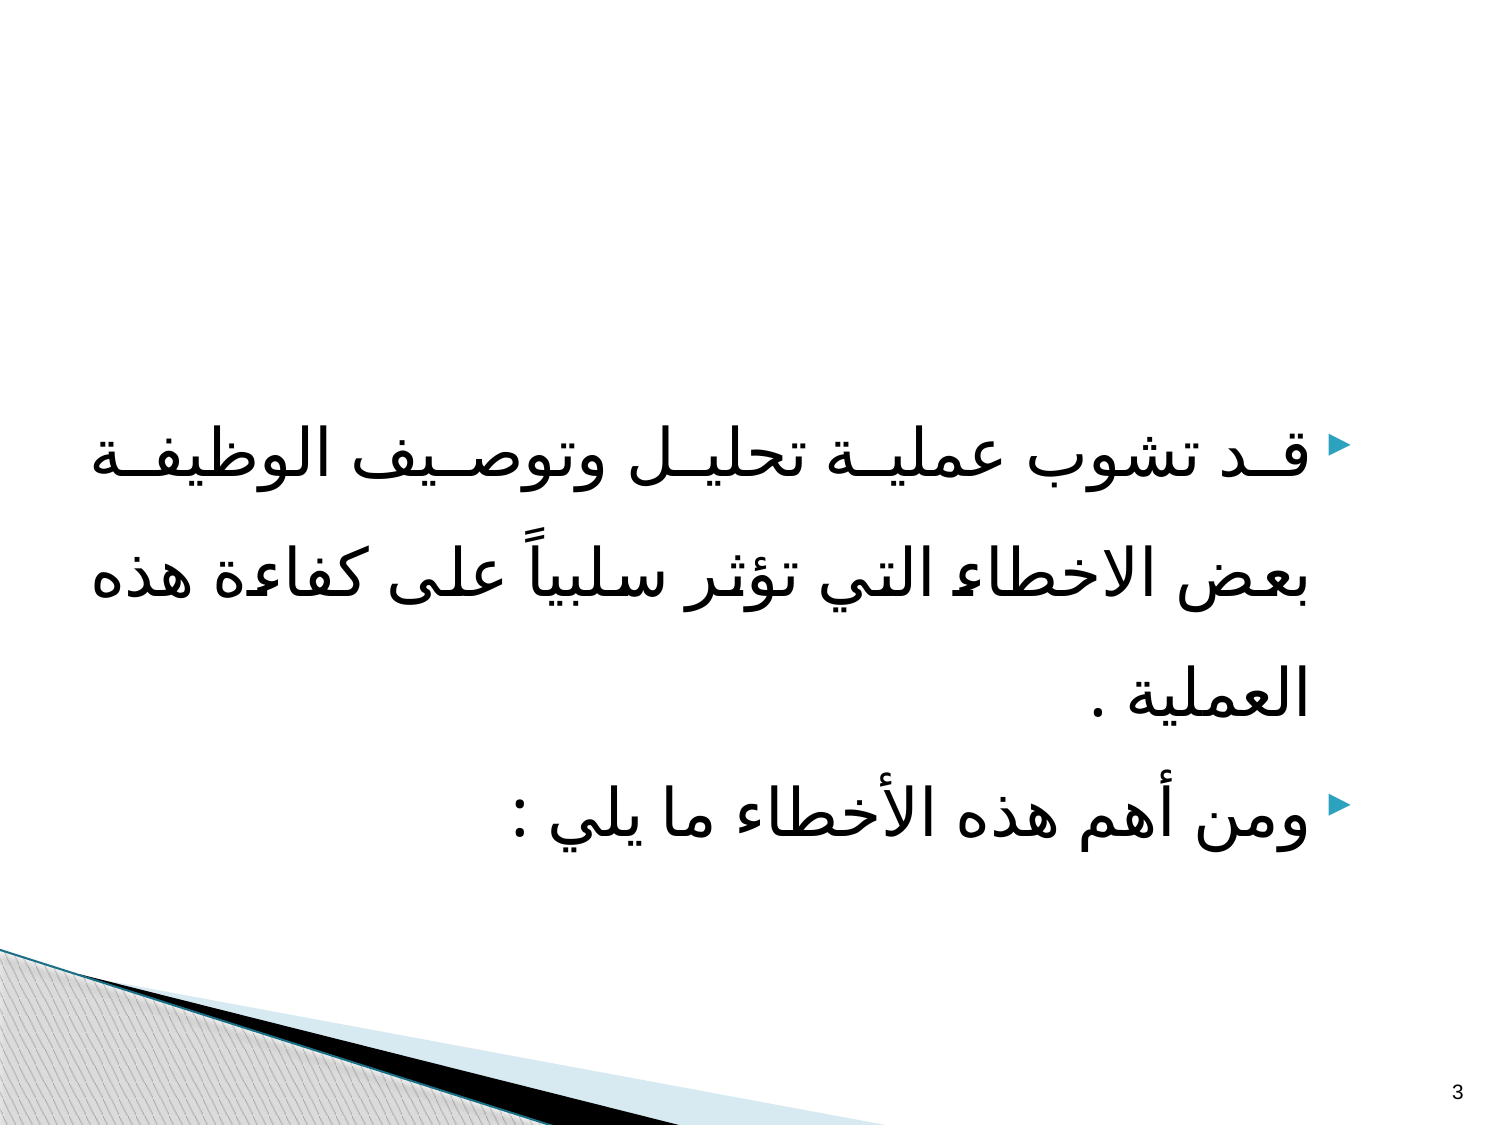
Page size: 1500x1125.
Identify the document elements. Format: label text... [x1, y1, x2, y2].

list قد تشوب عملية تحليل وتوصيف الوظيفة بعض الاخطاء التي تؤثر سلبياً على كفاءة هذه العملية . ومن أهم هذه الأخطاء ما يلي : [75, 362, 1388, 1005]
slide_number 3 [1418, 1051, 1479, 1112]
